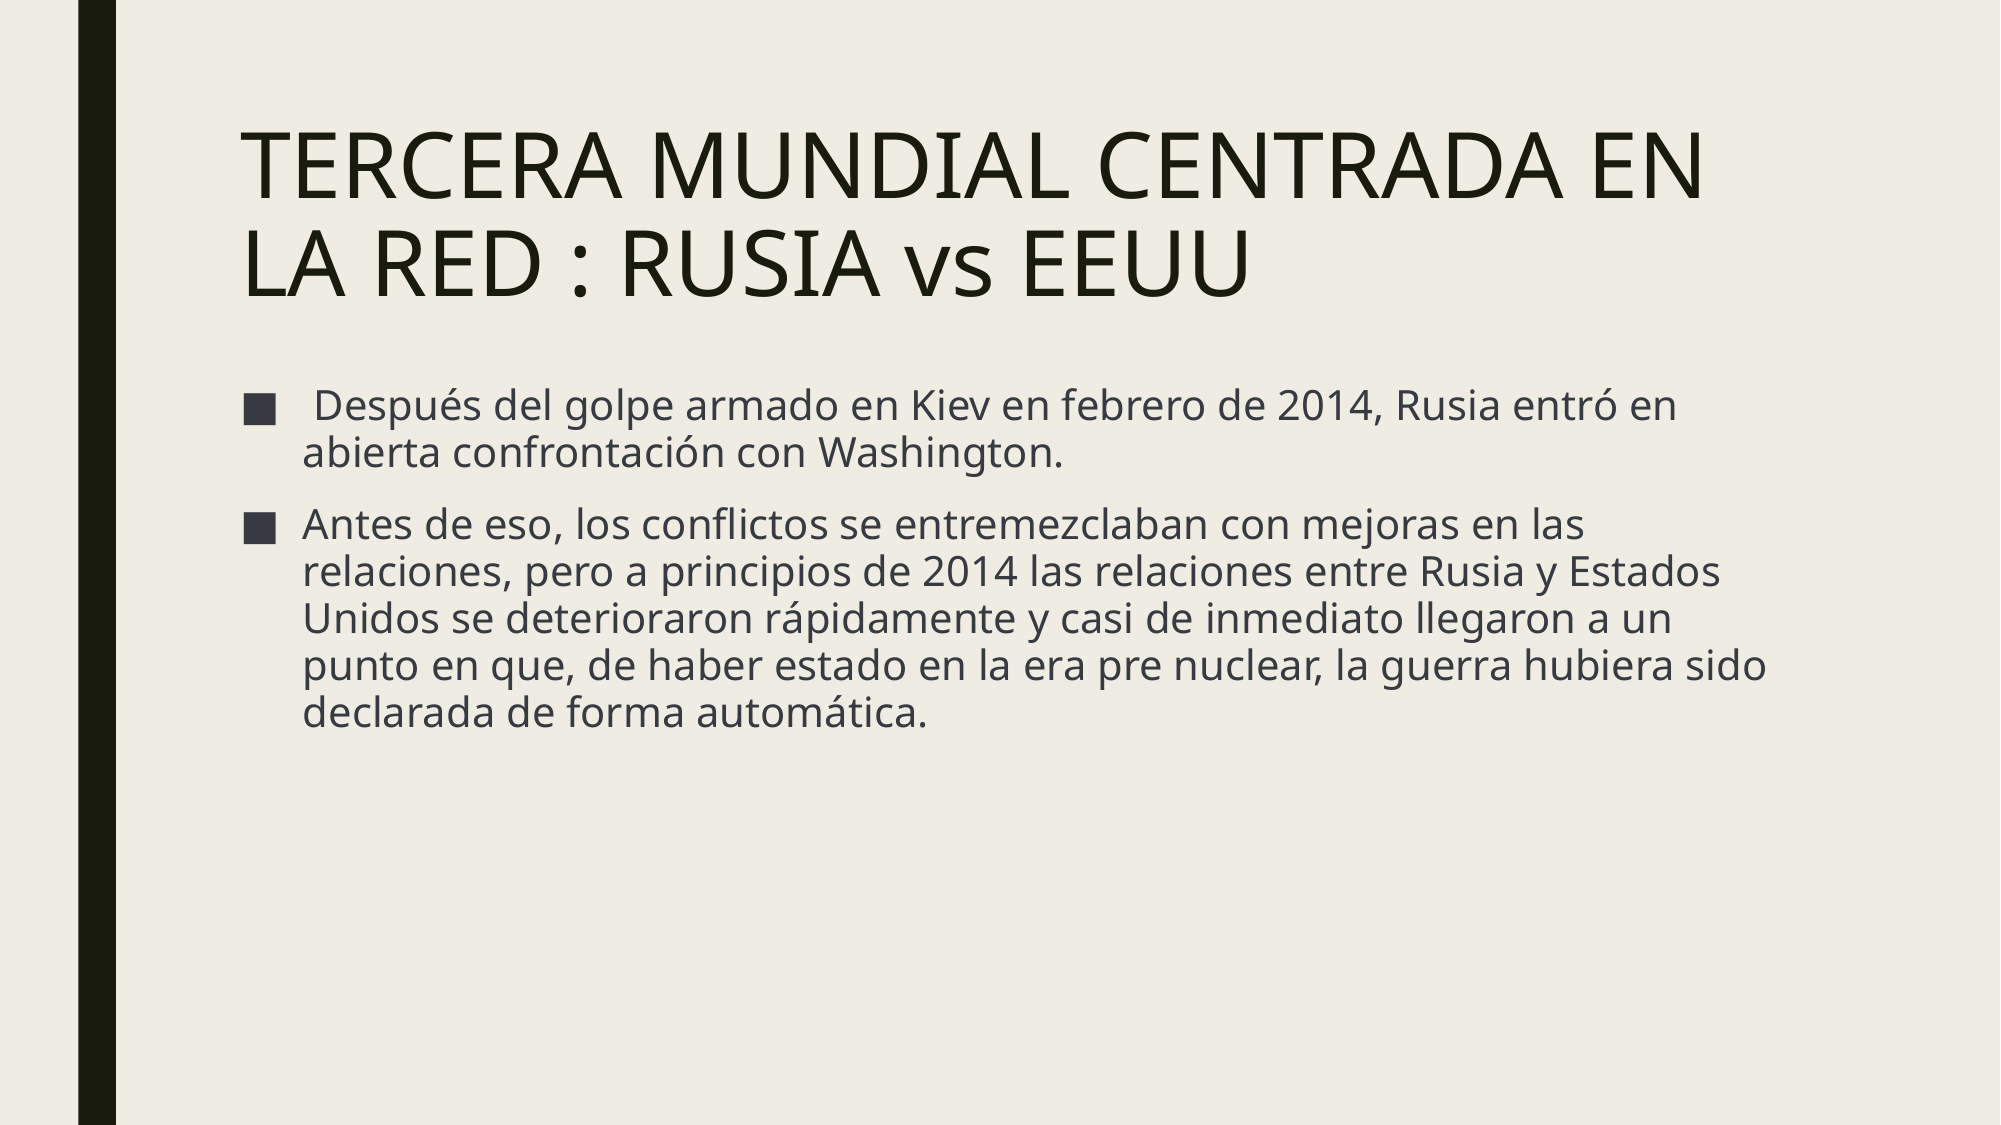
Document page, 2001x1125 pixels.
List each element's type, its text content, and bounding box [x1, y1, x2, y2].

list Después del golpe armado en Kiev en febrero de 2014, Rusia entró en abierta confrontación con Washington. Antes de eso, los conflictos se entremezclaban con mejoras en las relaciones, pero a principios de 2014 las relaciones entre Rusia y Estados Unidos se deterioraron rápidamente y casi de inmediato llegaron a un punto en que, de haber estado en la era pre nuclear, la guerra hubiera sido declarada de forma automática. [225, 375, 1800, 963]
title TERCERA MUNDIAL CENTRADA EN LA RED : RUSIA vs EEUU [225, 112, 1800, 357]
